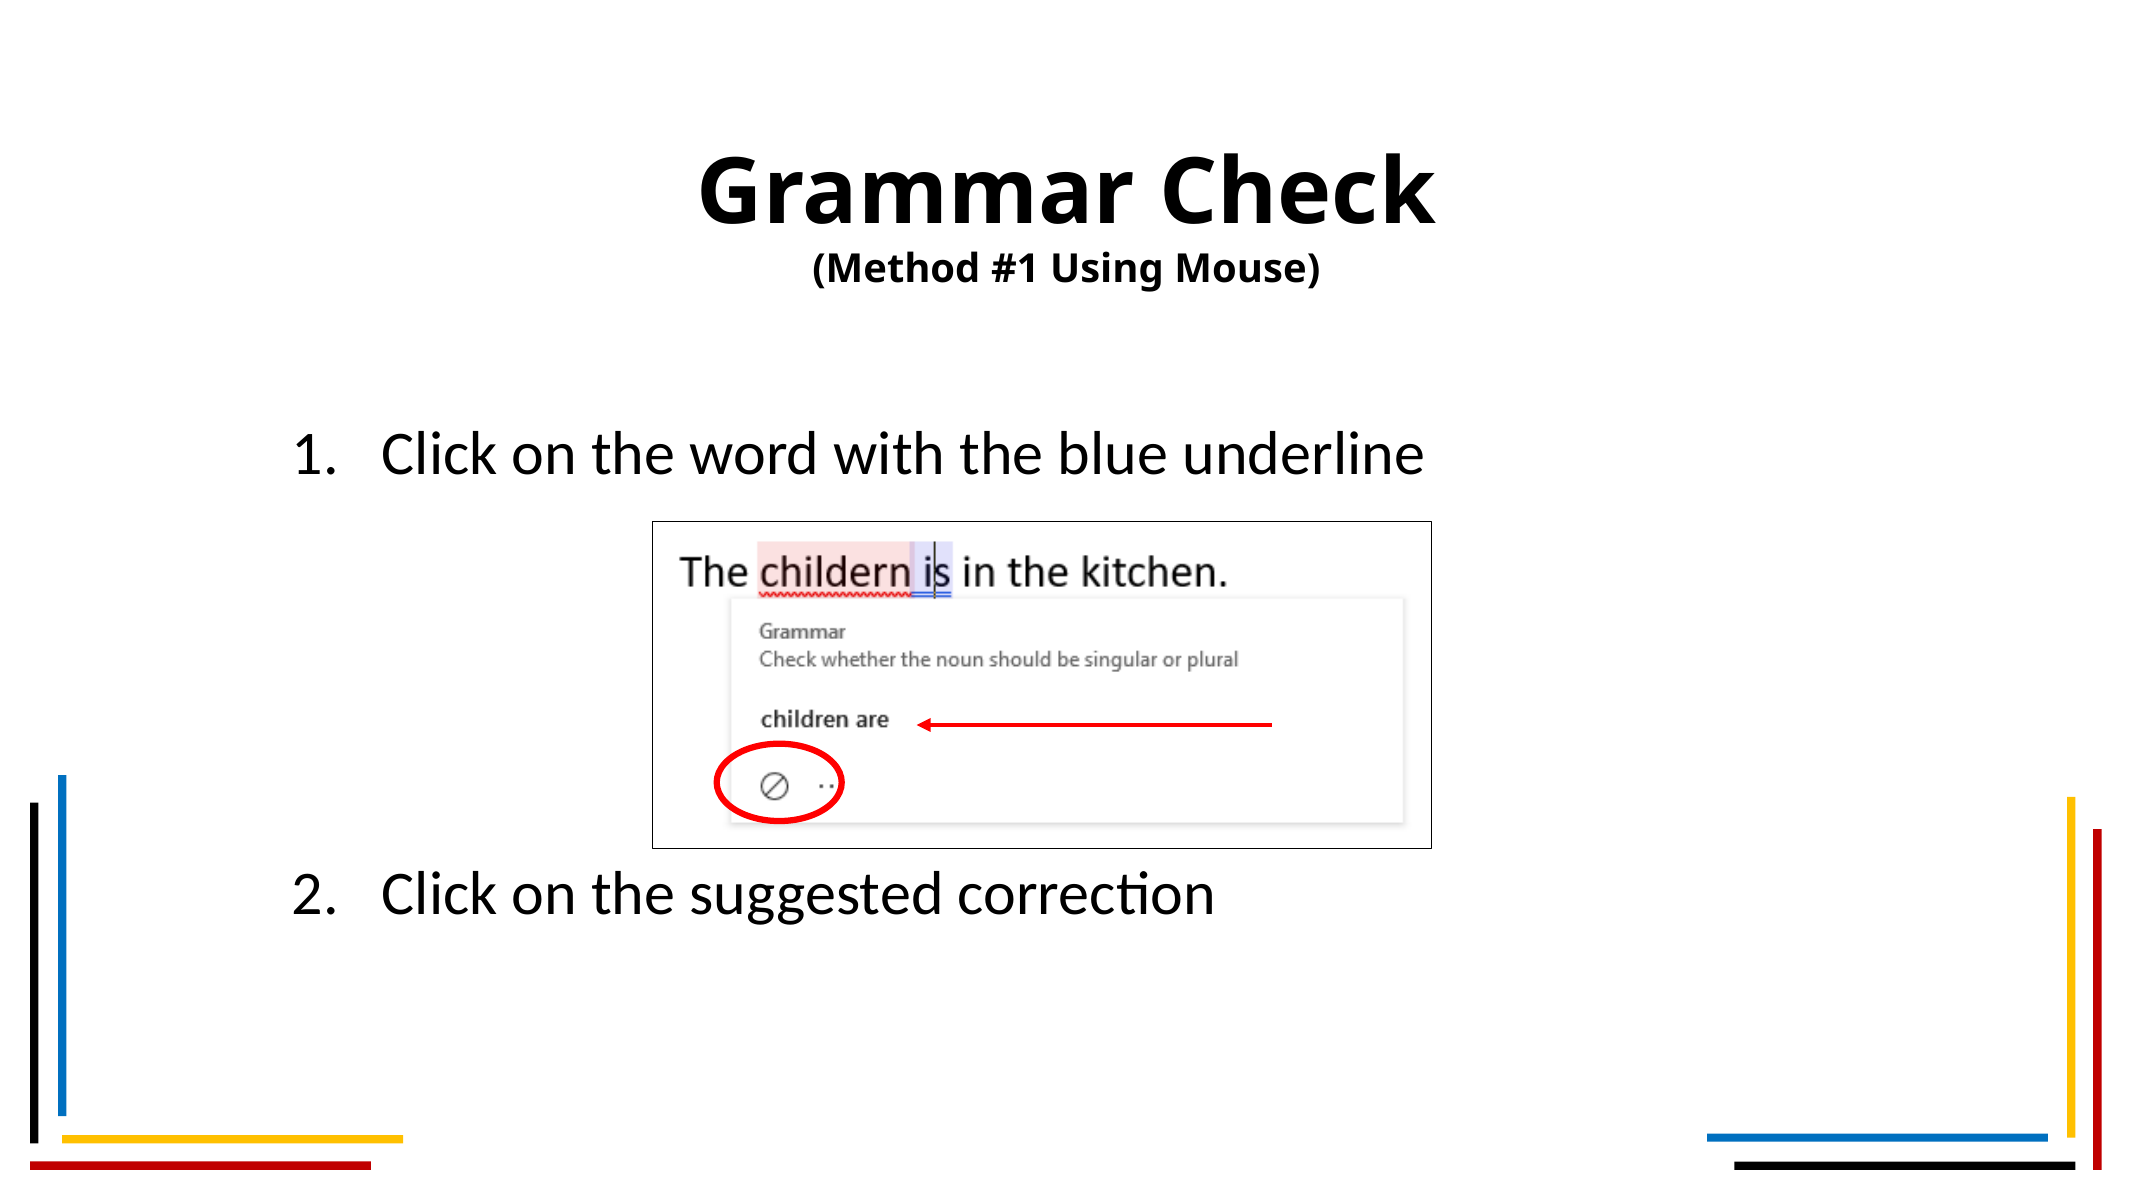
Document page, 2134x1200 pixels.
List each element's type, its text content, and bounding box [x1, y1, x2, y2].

picture [652, 521, 1431, 849]
title Grammar Check (Method #1 Using Mouse) [0, 55, 2134, 367]
text_box Click on the word with the blue underline Click on the suggested correction [275, 412, 1905, 1012]
